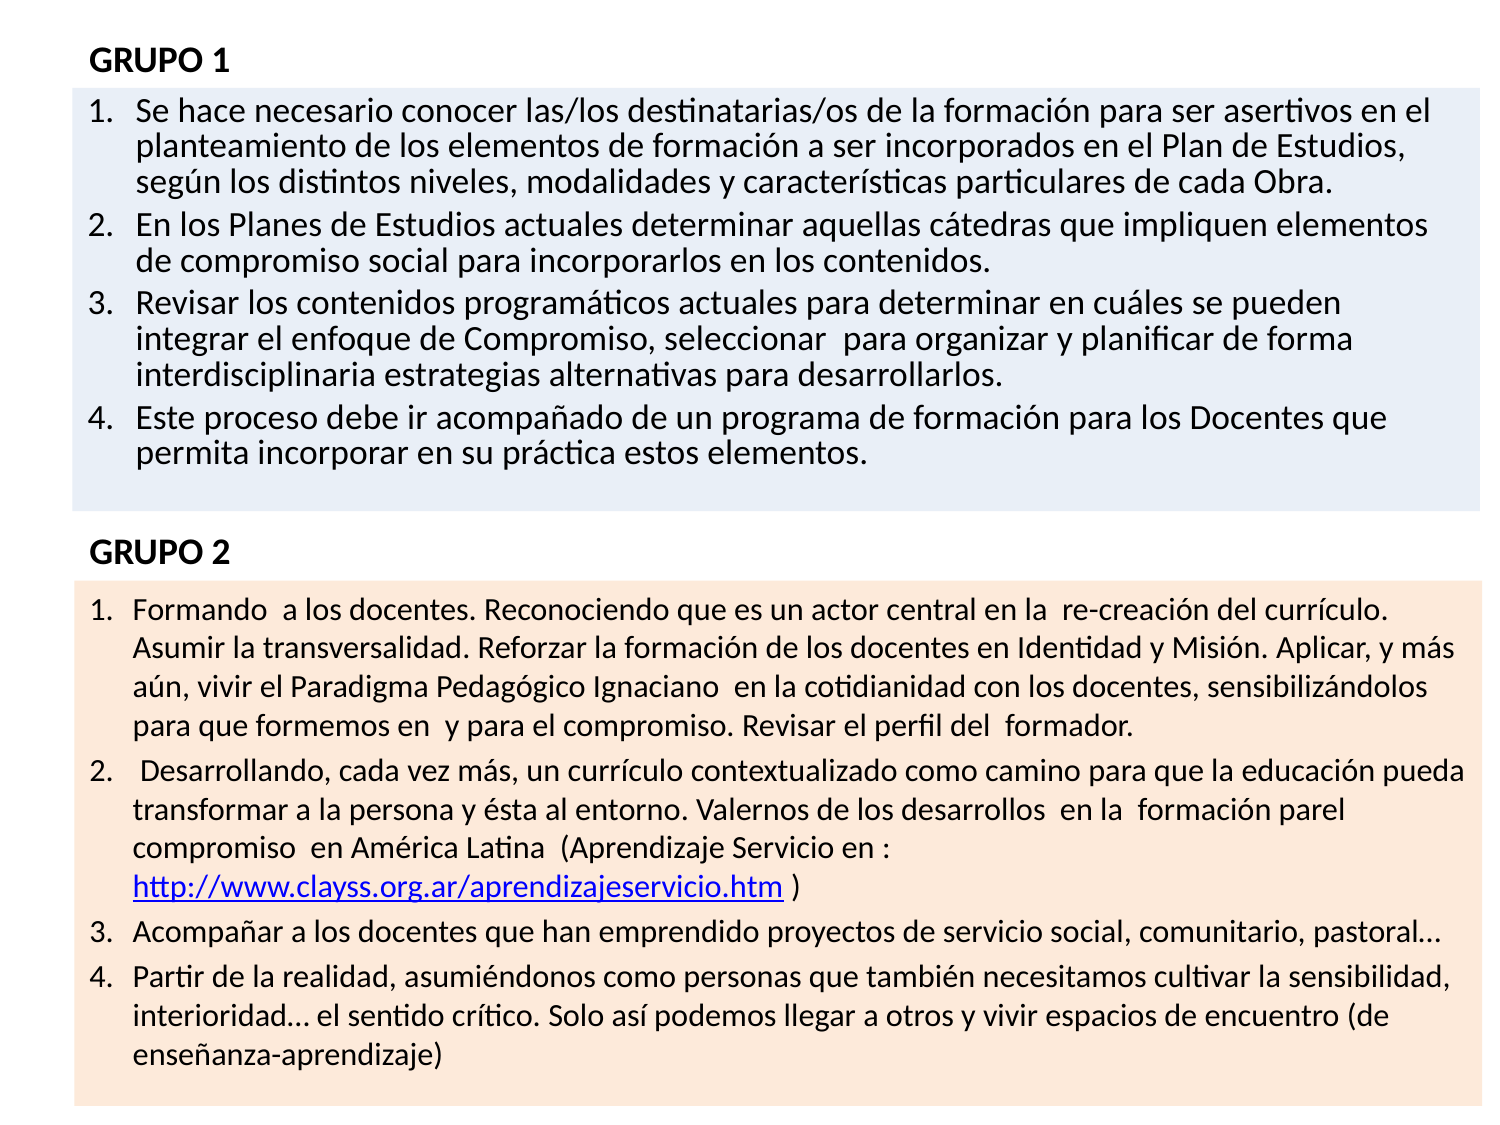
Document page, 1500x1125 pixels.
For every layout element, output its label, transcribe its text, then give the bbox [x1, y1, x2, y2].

text_box Formando a los docentes. Reconociendo que es un actor central en la re-creación del currículo. Asumir la transversalidad. Reforzar la formación de los docentes en Identidad y Misión. Aplicar, y más aún, vivir el Paradigma Pedagógico Ignaciano en la cotidianidad con los docentes, sensibilizándolos para que formemos en y para el compromiso. Revisar el perfil del formador. Desarrollando, cada vez más, un currículo contextualizado como camino para que la educación pueda transformar a la persona y ésta al entorno. Valernos de los desarrollos en la formación parel compromiso en América Latina (Aprendizaje Servicio en : http://www.clayss.org.ar/aprendizajeservicio.htm ) Acompañar a los docentes que han emprendido proyectos de servicio social, comunitario, pastoral… Partir de la realidad, asumiéndonos como personas que también necesitamos cultivar la sensibilidad, interioridad… el sentido crítico. Solo así podemos llegar a otros y vivir espacios de encuentro (de enseñanza-aprendizaje) [74, 580, 1483, 1106]
text_box GRUPO 2 [74, 519, 561, 580]
list Se hace necesario conocer las/los destinatarias/os de la formación para ser asertivos en el planteamiento de los elementos de formación a ser incorporados en el Plan de Estudios, según los distintos niveles, modalidades y características particulares de cada Obra. En los Planes de Estudios actuales determinar aquellas cátedras que impliquen elementos de compromiso social para incorporarlos en los contenidos. Revisar los contenidos programáticos actuales para determinar en cuáles se pueden integrar el enfoque de Compromiso, seleccionar para organizar y planificar de forma interdisciplinaria estrategias alternativas para desarrollarlos. Este proceso debe ir acompañado de un programa de formación para los Docentes que permita incorporar en su práctica estos elementos. [72, 87, 1480, 512]
text_box GRUPO 1 [74, 27, 561, 87]
